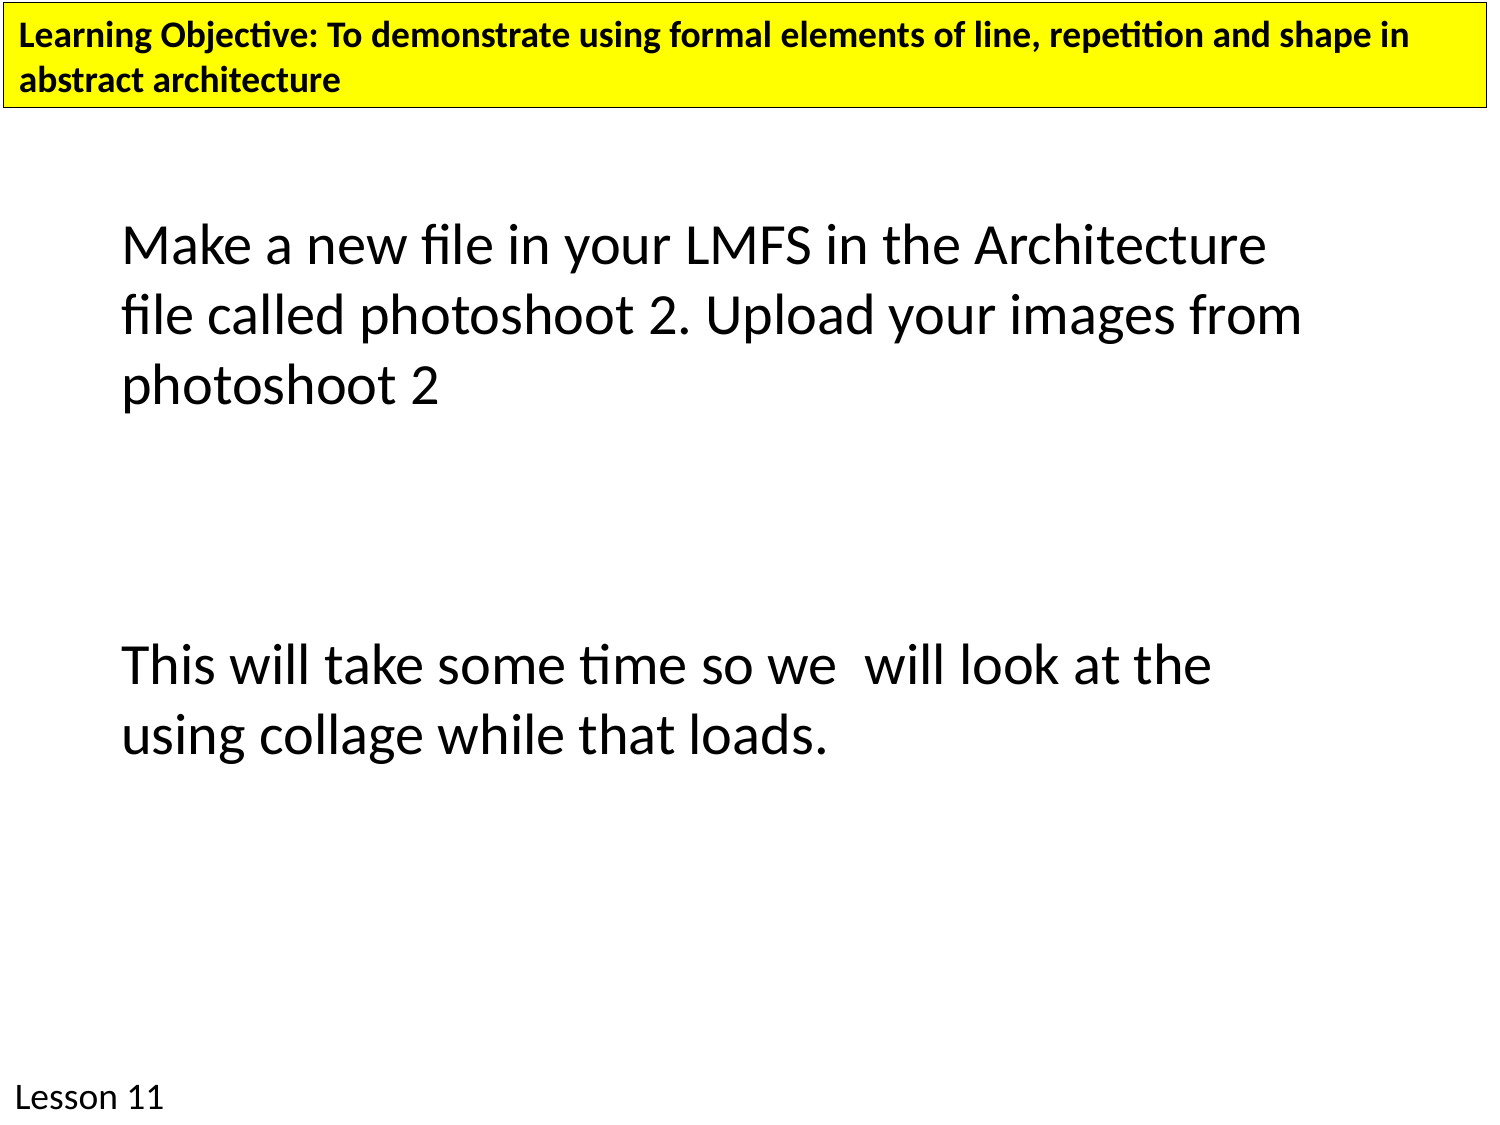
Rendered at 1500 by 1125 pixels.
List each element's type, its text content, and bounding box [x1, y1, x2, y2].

text_box Make a new file in your LMFS in the Architecture file called photoshoot 2. Upload your images from photoshoot 2 This will take some time so we will look at the using collage while that loads. [106, 198, 1359, 774]
text_box Learning Objective: To demonstrate using formal elements of line, repetition and shape in abstract architecture [3, 2, 1487, 108]
text_box Lesson 11 [0, 1064, 207, 1125]
